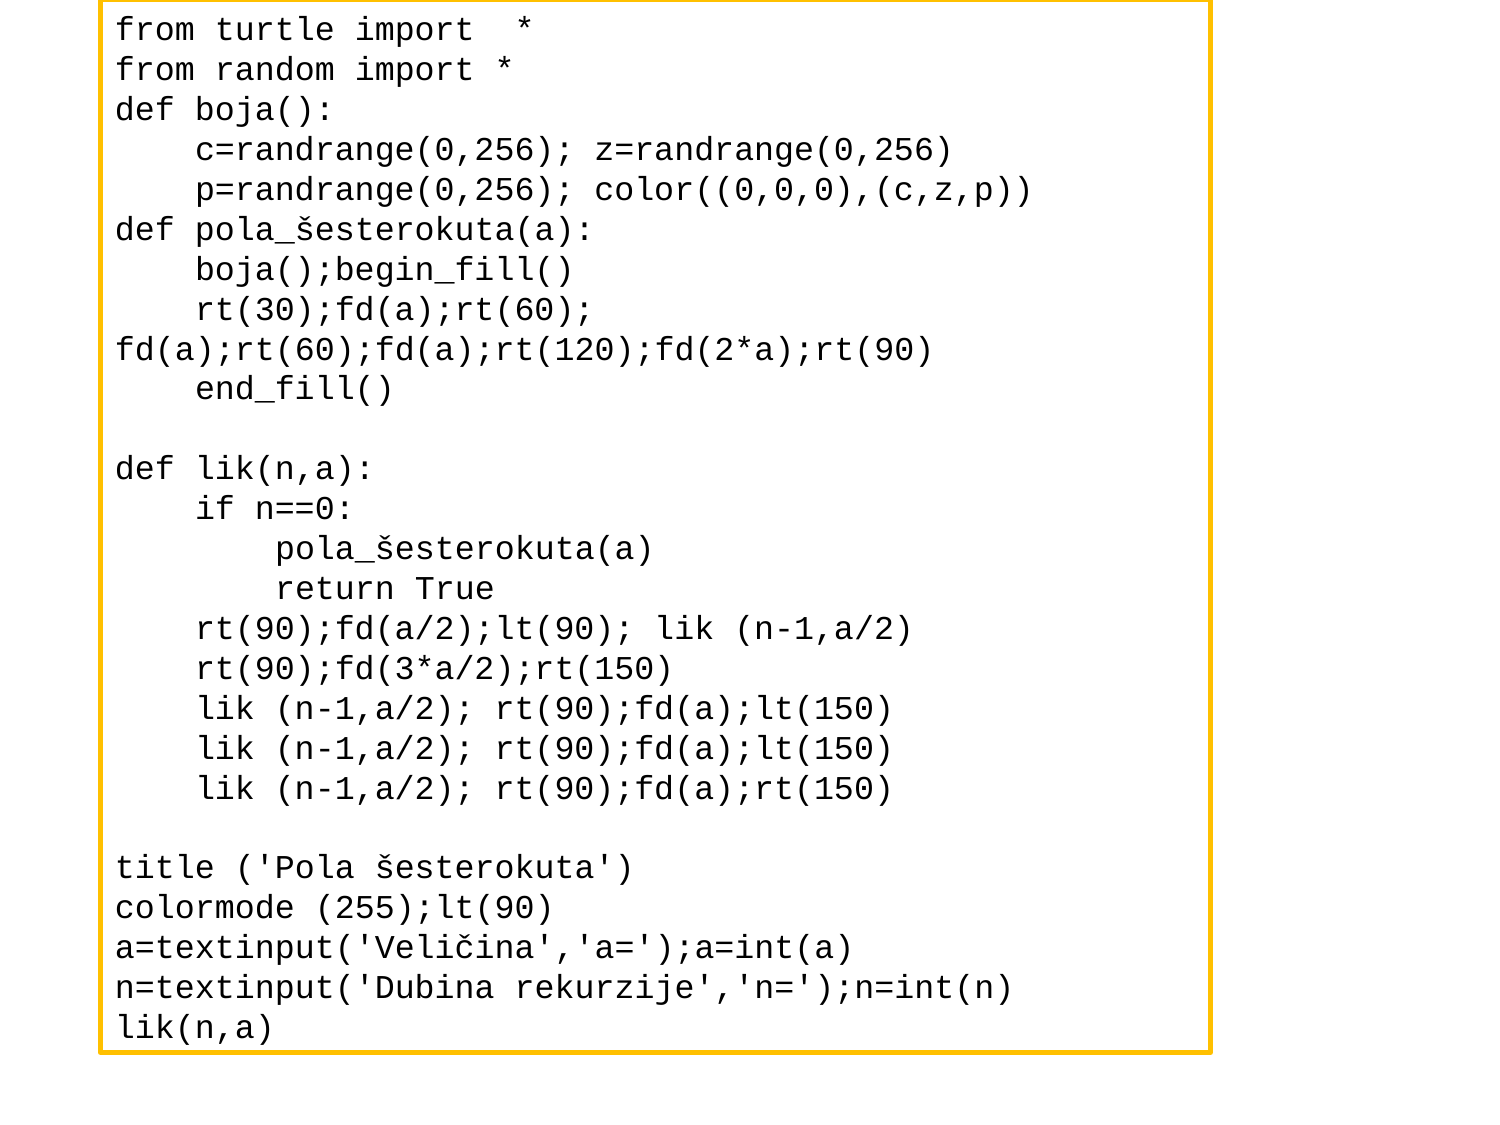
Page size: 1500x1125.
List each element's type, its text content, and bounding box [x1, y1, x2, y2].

text_box from turtle import * from random import * def boja(): c=randrange(0,256); z=randrange(0,256) p=randrange(0,256); color((0,0,0),(c,z,p)) def pola_šesterokuta(a): boja();begin_fill() rt(30);fd(a);rt(60); fd(a);rt(60);fd(a);rt(120);fd(2*a);rt(90) end_fill() def lik(n,a): if n==0: pola_šesterokuta(a) return True rt(90);fd(a/2);lt(90); lik (n-1,a/2) rt(90);fd(3*a/2);rt(150) lik (n-1,a/2); rt(90);fd(a);lt(150) lik (n-1,a/2); rt(90);fd(a);lt(150) lik (n-1,a/2); rt(90);fd(a);rt(150) title ('Pola šesterokuta') colormode (255);lt(90) a=textinput('Veličina','a=');a=int(a) n=textinput('Dubina rekurzije','n=');n=int(n) lik(n,a) [100, 0, 1211, 1053]
